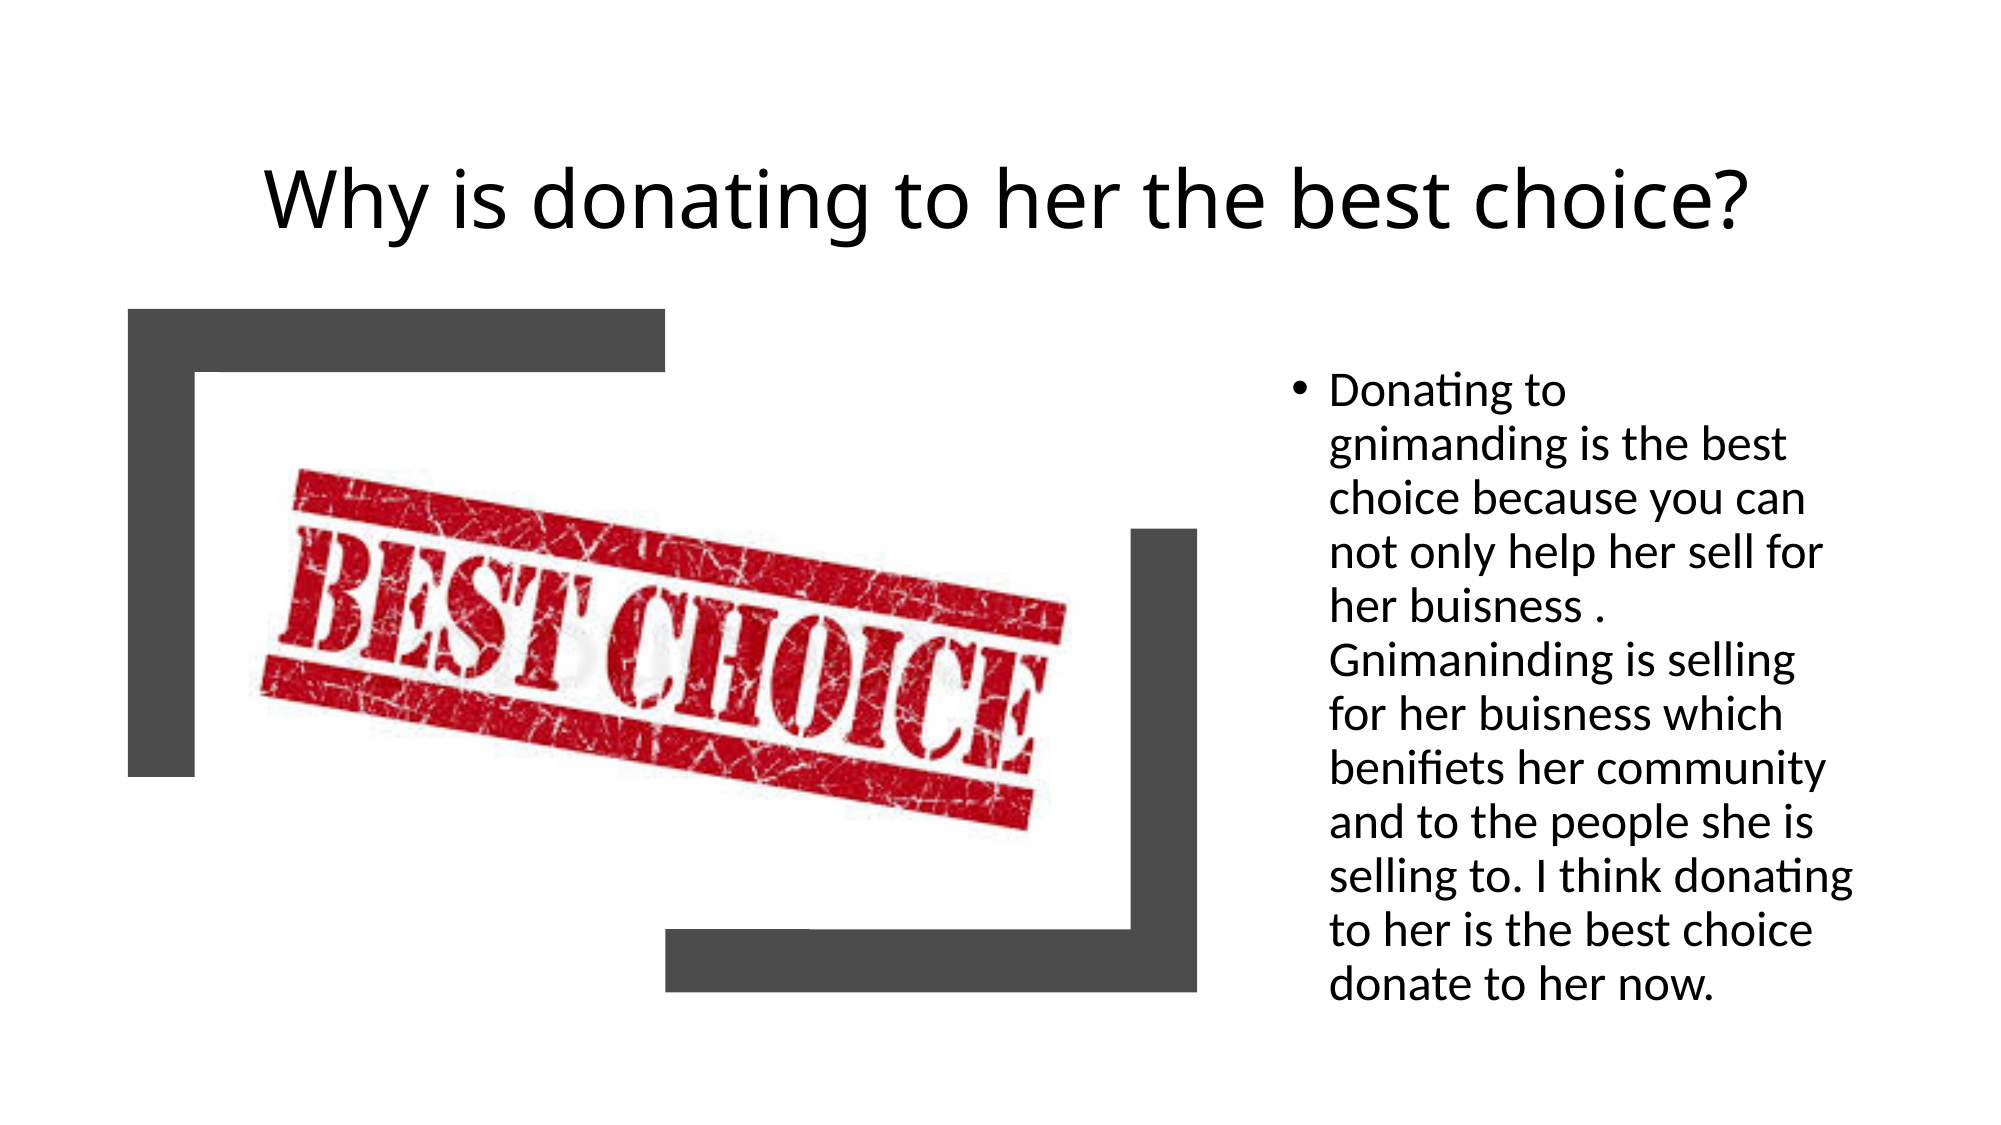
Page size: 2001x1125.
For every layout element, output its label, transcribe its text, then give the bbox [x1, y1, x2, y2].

text_box [665, 528, 1198, 993]
picture [248, 449, 1080, 852]
list Donating to gnimanding is the best choice because you can not only help her sell for her buisness . Gnimaninding is selling for her buisness which benifiets her community and to the people she is selling to. I think donating to her is the best choice donate to her now. [1276, 373, 1872, 930]
text_box [127, 308, 666, 777]
title Why is donating to her the best choice? [248, 84, 1872, 254]
